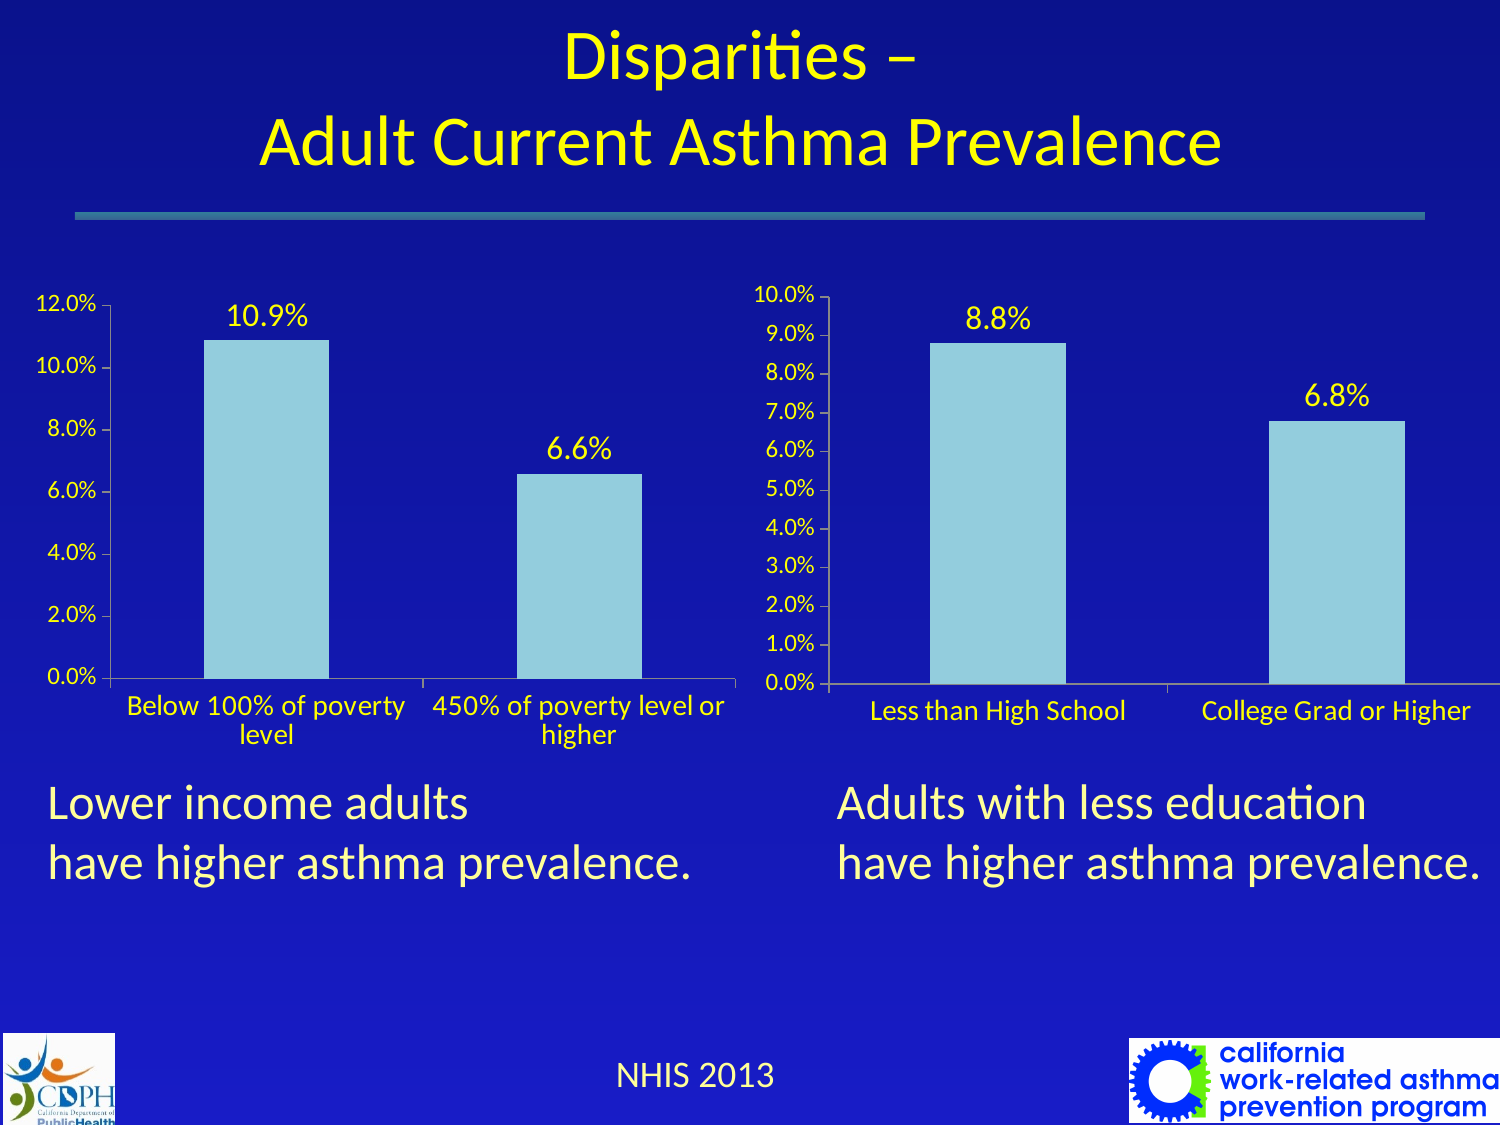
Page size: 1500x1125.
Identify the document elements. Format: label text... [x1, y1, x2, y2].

text_box Lower income adults have higher asthma prevalence. [32, 771, 708, 898]
text_box Adults with less education have higher asthma prevalence. [821, 762, 1497, 898]
chart [19, 274, 1500, 763]
title Disparities – Adult Current Asthma Prevalence [75, 0, 1425, 188]
picture [3, 1033, 115, 1125]
picture [1129, 1038, 1500, 1123]
text_box NHIS 2013 [601, 1042, 790, 1103]
